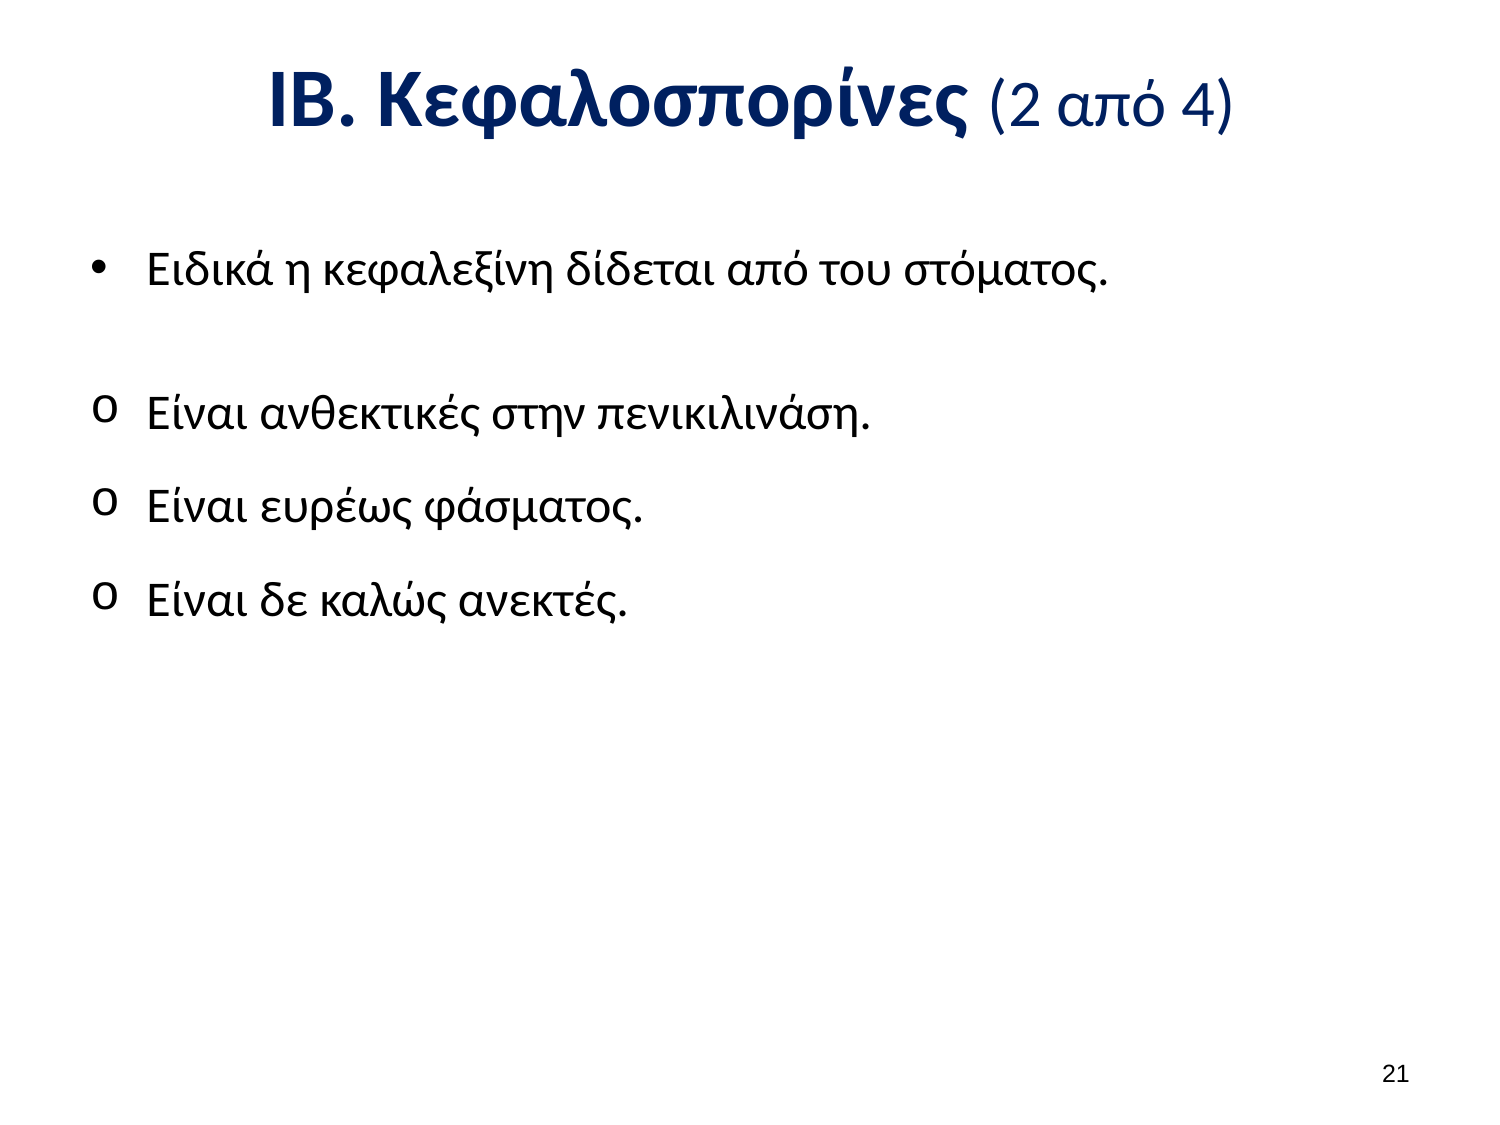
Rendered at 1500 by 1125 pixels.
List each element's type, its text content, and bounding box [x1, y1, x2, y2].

title ΙΒ. Κεφαλοσπορίνες (2 από 4) [76, 19, 1427, 169]
slide_number 20 [1074, 1042, 1425, 1103]
list Ειδικά η κεφαλεξίνη δίδεται από του στόματος. Είναι ανθεκτικές στην πενικιλινάση. Είναι ευρέως φάσματος. Είναι δε καλώς ανεκτές. [75, 219, 1425, 1024]
